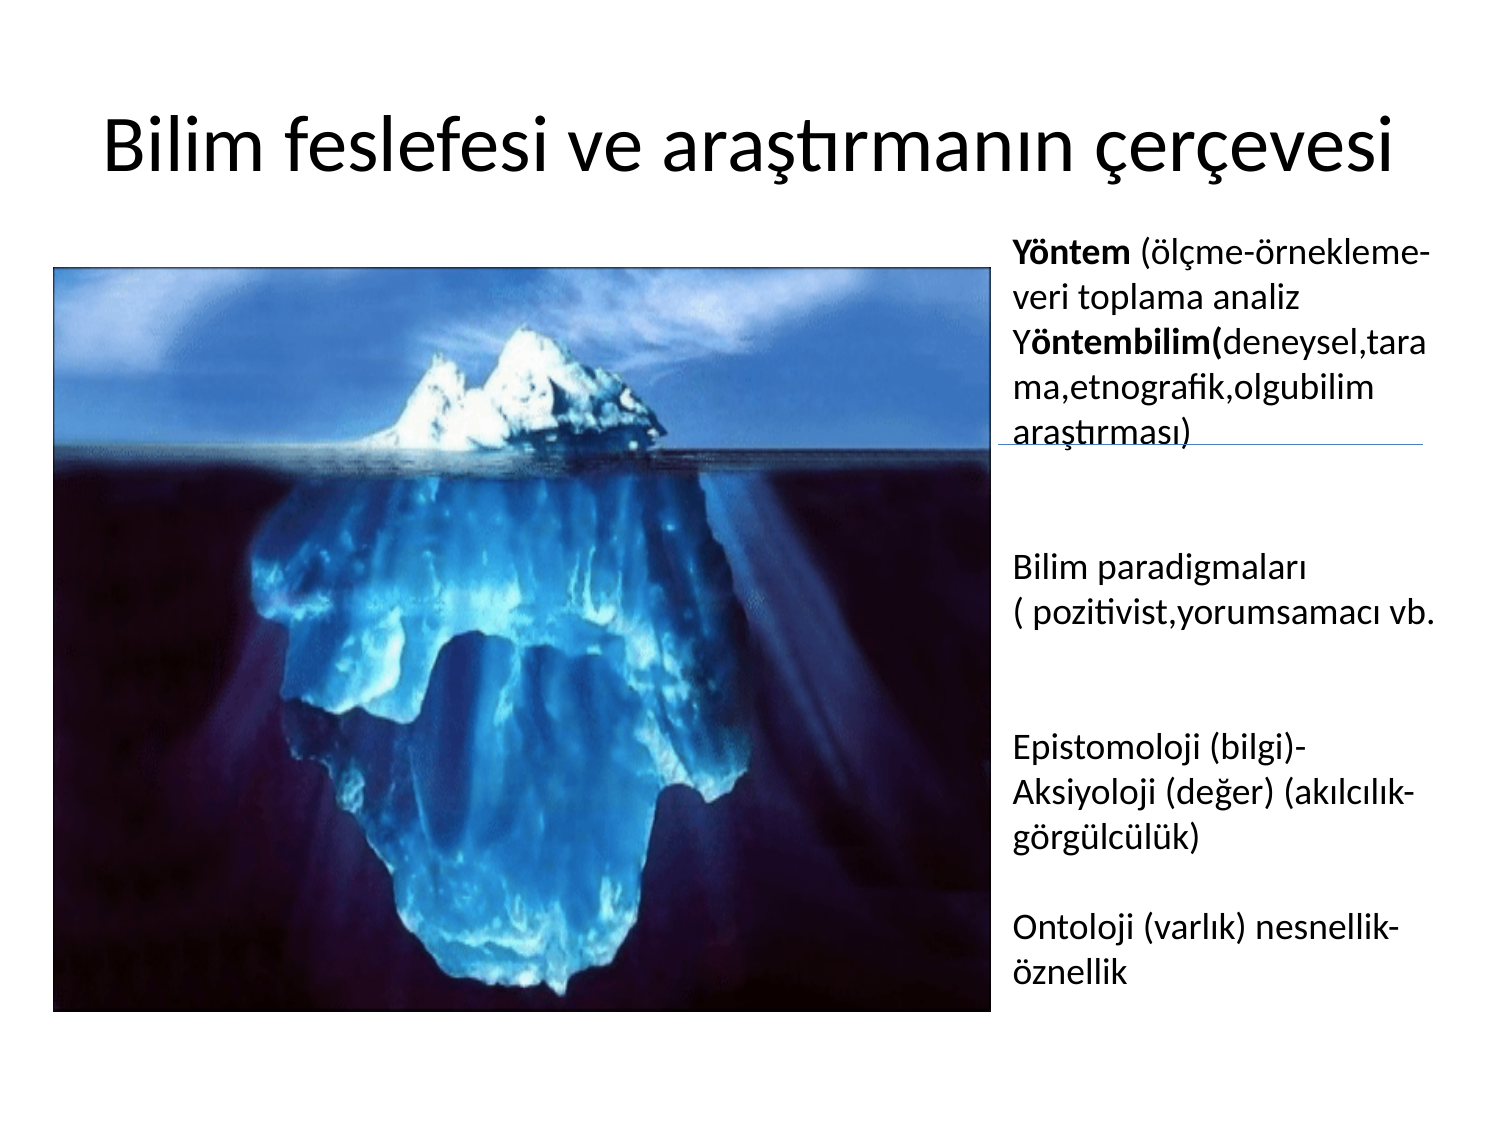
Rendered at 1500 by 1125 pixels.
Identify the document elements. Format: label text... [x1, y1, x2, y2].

picture [52, 266, 991, 1012]
text_box Yöntem (ölçme-örnekleme-veri toplama analiz Yöntembilim(deneysel,tarama,etnografik,olgubilim araştırması) Bilim paradigmaları ( pozitivist,yorumsamacı vb. Epistomoloji (bilgi)-Aksiyoloji (değer) (akılcılık-görgülcülük) Ontoloji (varlık) nesnellik-öznellik [997, 219, 1455, 1000]
title Bilim feslefesi ve araştırmanın çerçevesi [75, 45, 1425, 233]
